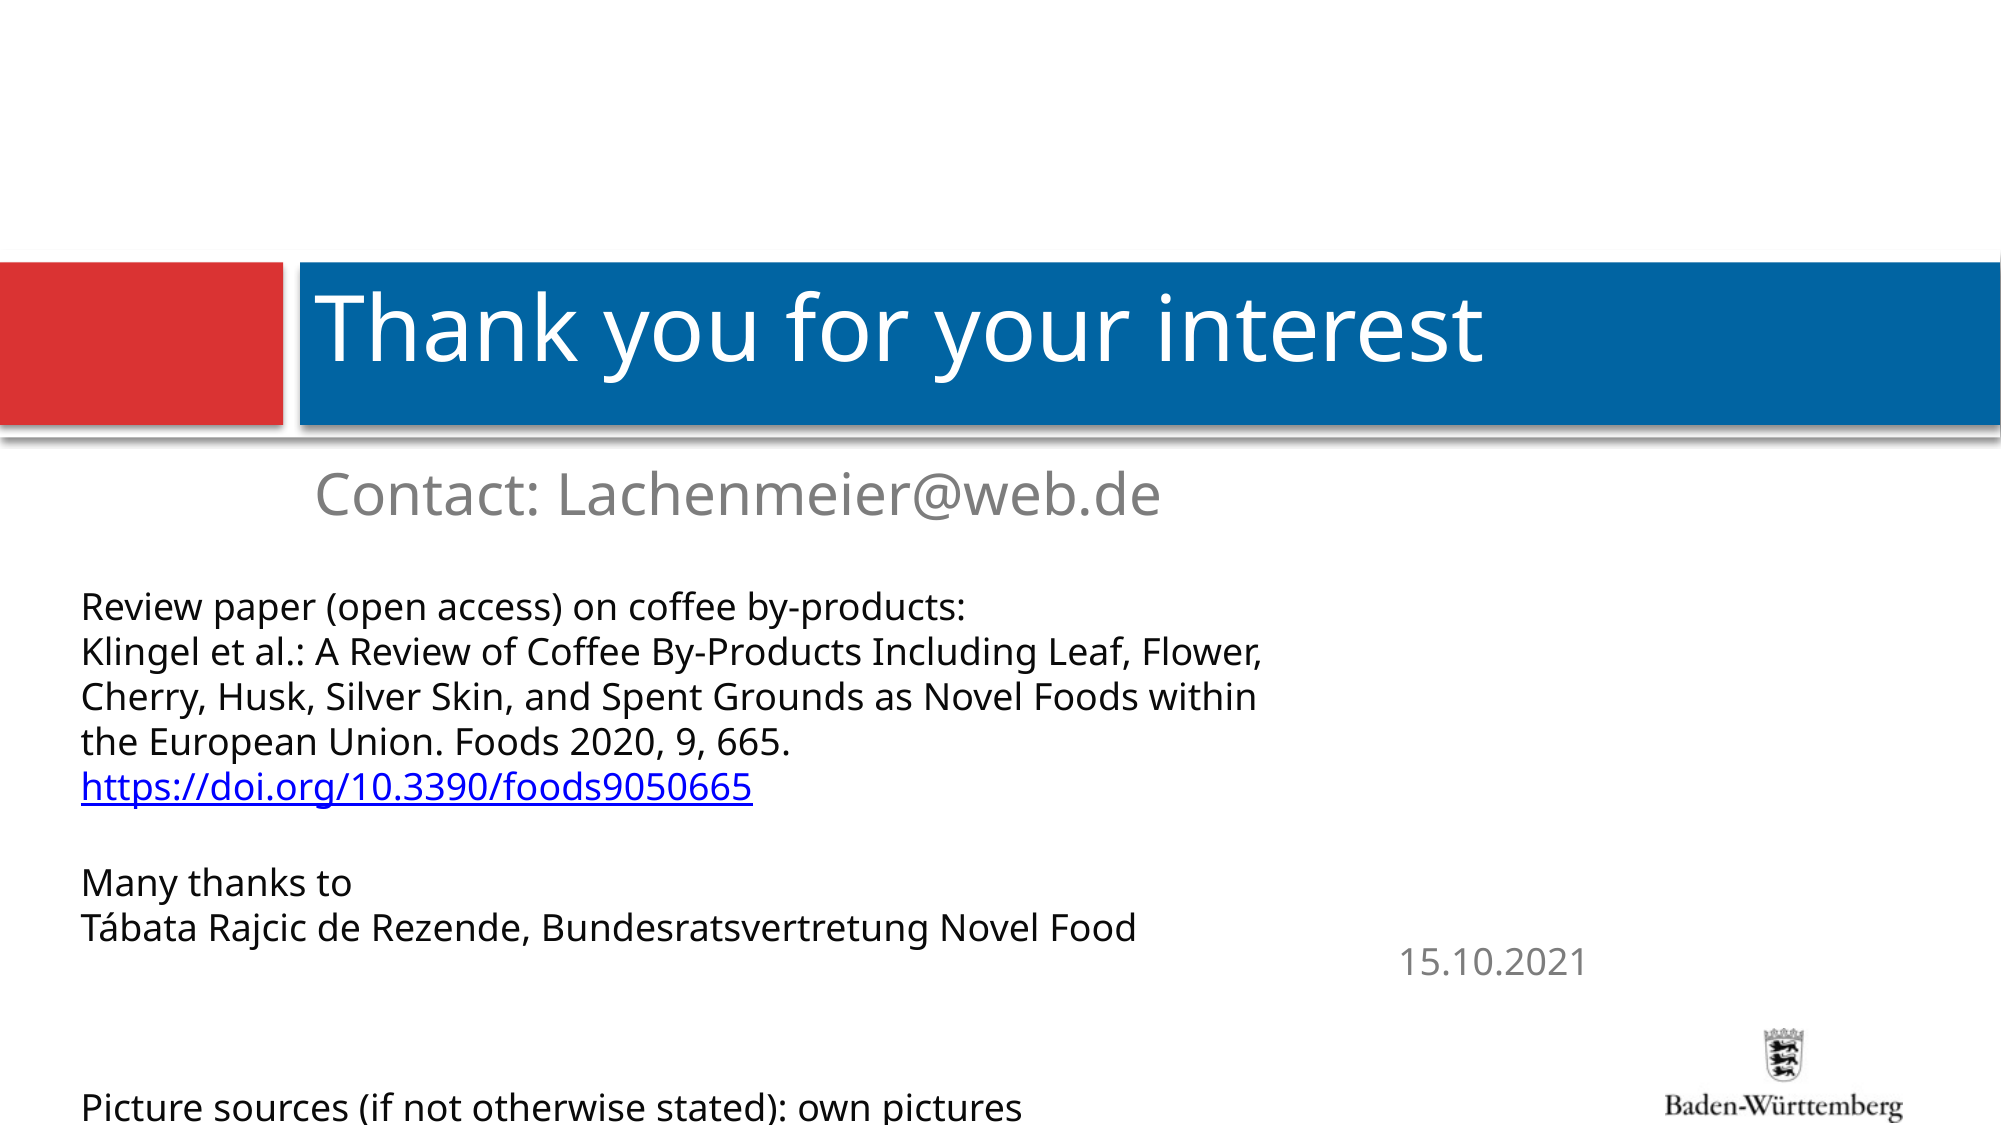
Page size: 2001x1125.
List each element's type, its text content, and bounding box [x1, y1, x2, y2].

title Thank you for your interest [300, 262, 1967, 425]
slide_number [1383, 930, 1967, 991]
list Contact: Lachenmeier@web.de [300, 450, 1967, 908]
text_box Review paper (open access) on coffee by-products: Klingel et al.: A Review of Coffee By-Products Including Leaf, Flower, Cherry, Husk, Silver Skin, and Spent Grounds as Novel Foods within the European Union. Foods 2020, 9, 665. https://doi.org/10.3390/foods9050665 Many thanks to Tábata Rajcic de Rezende, Bundesratsvertretung Novel Food Picture sources (if not otherwise stated): own pictures [65, 575, 1330, 1125]
picture [1665, 1028, 1903, 1123]
